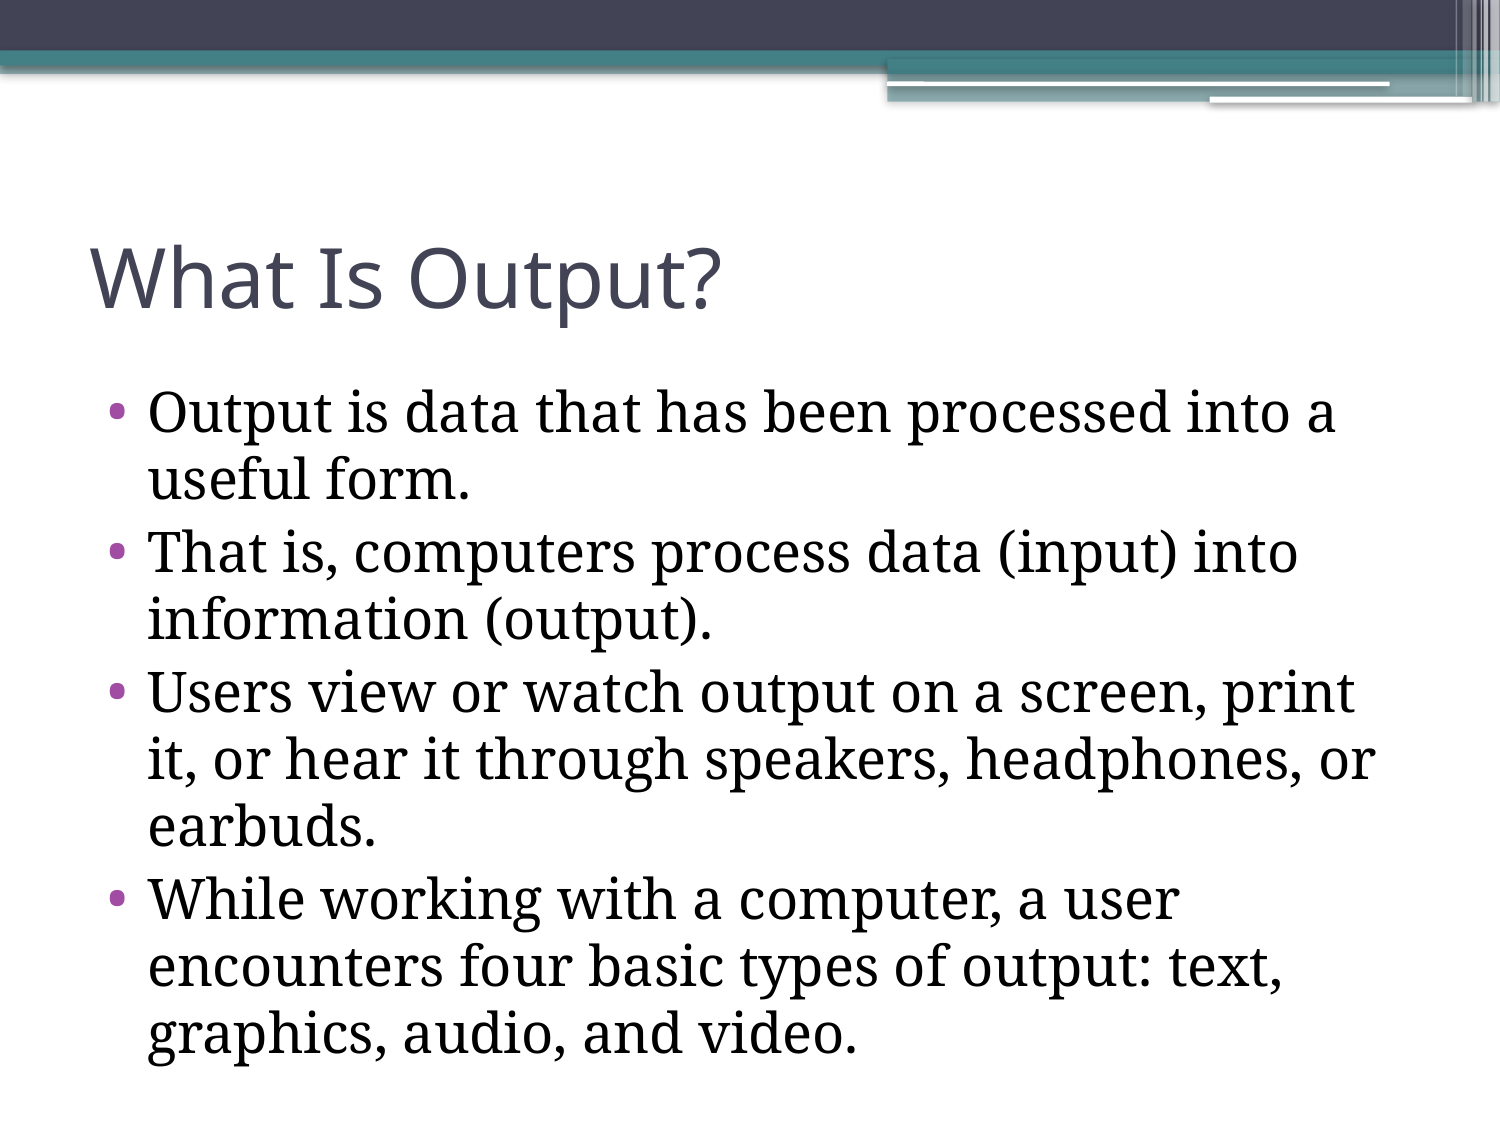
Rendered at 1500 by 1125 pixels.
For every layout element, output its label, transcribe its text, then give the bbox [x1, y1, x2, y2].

list Output is data that has been processed into a useful form. That is, computers process data (input) into information (output). Users view or watch output on a screen, print it, or hear it through speakers, headphones, or earbuds. While working with a computer, a user encounters four basic types of output: text, graphics, audio, and video. [75, 368, 1425, 1079]
title What Is Output? [75, 187, 1425, 363]
